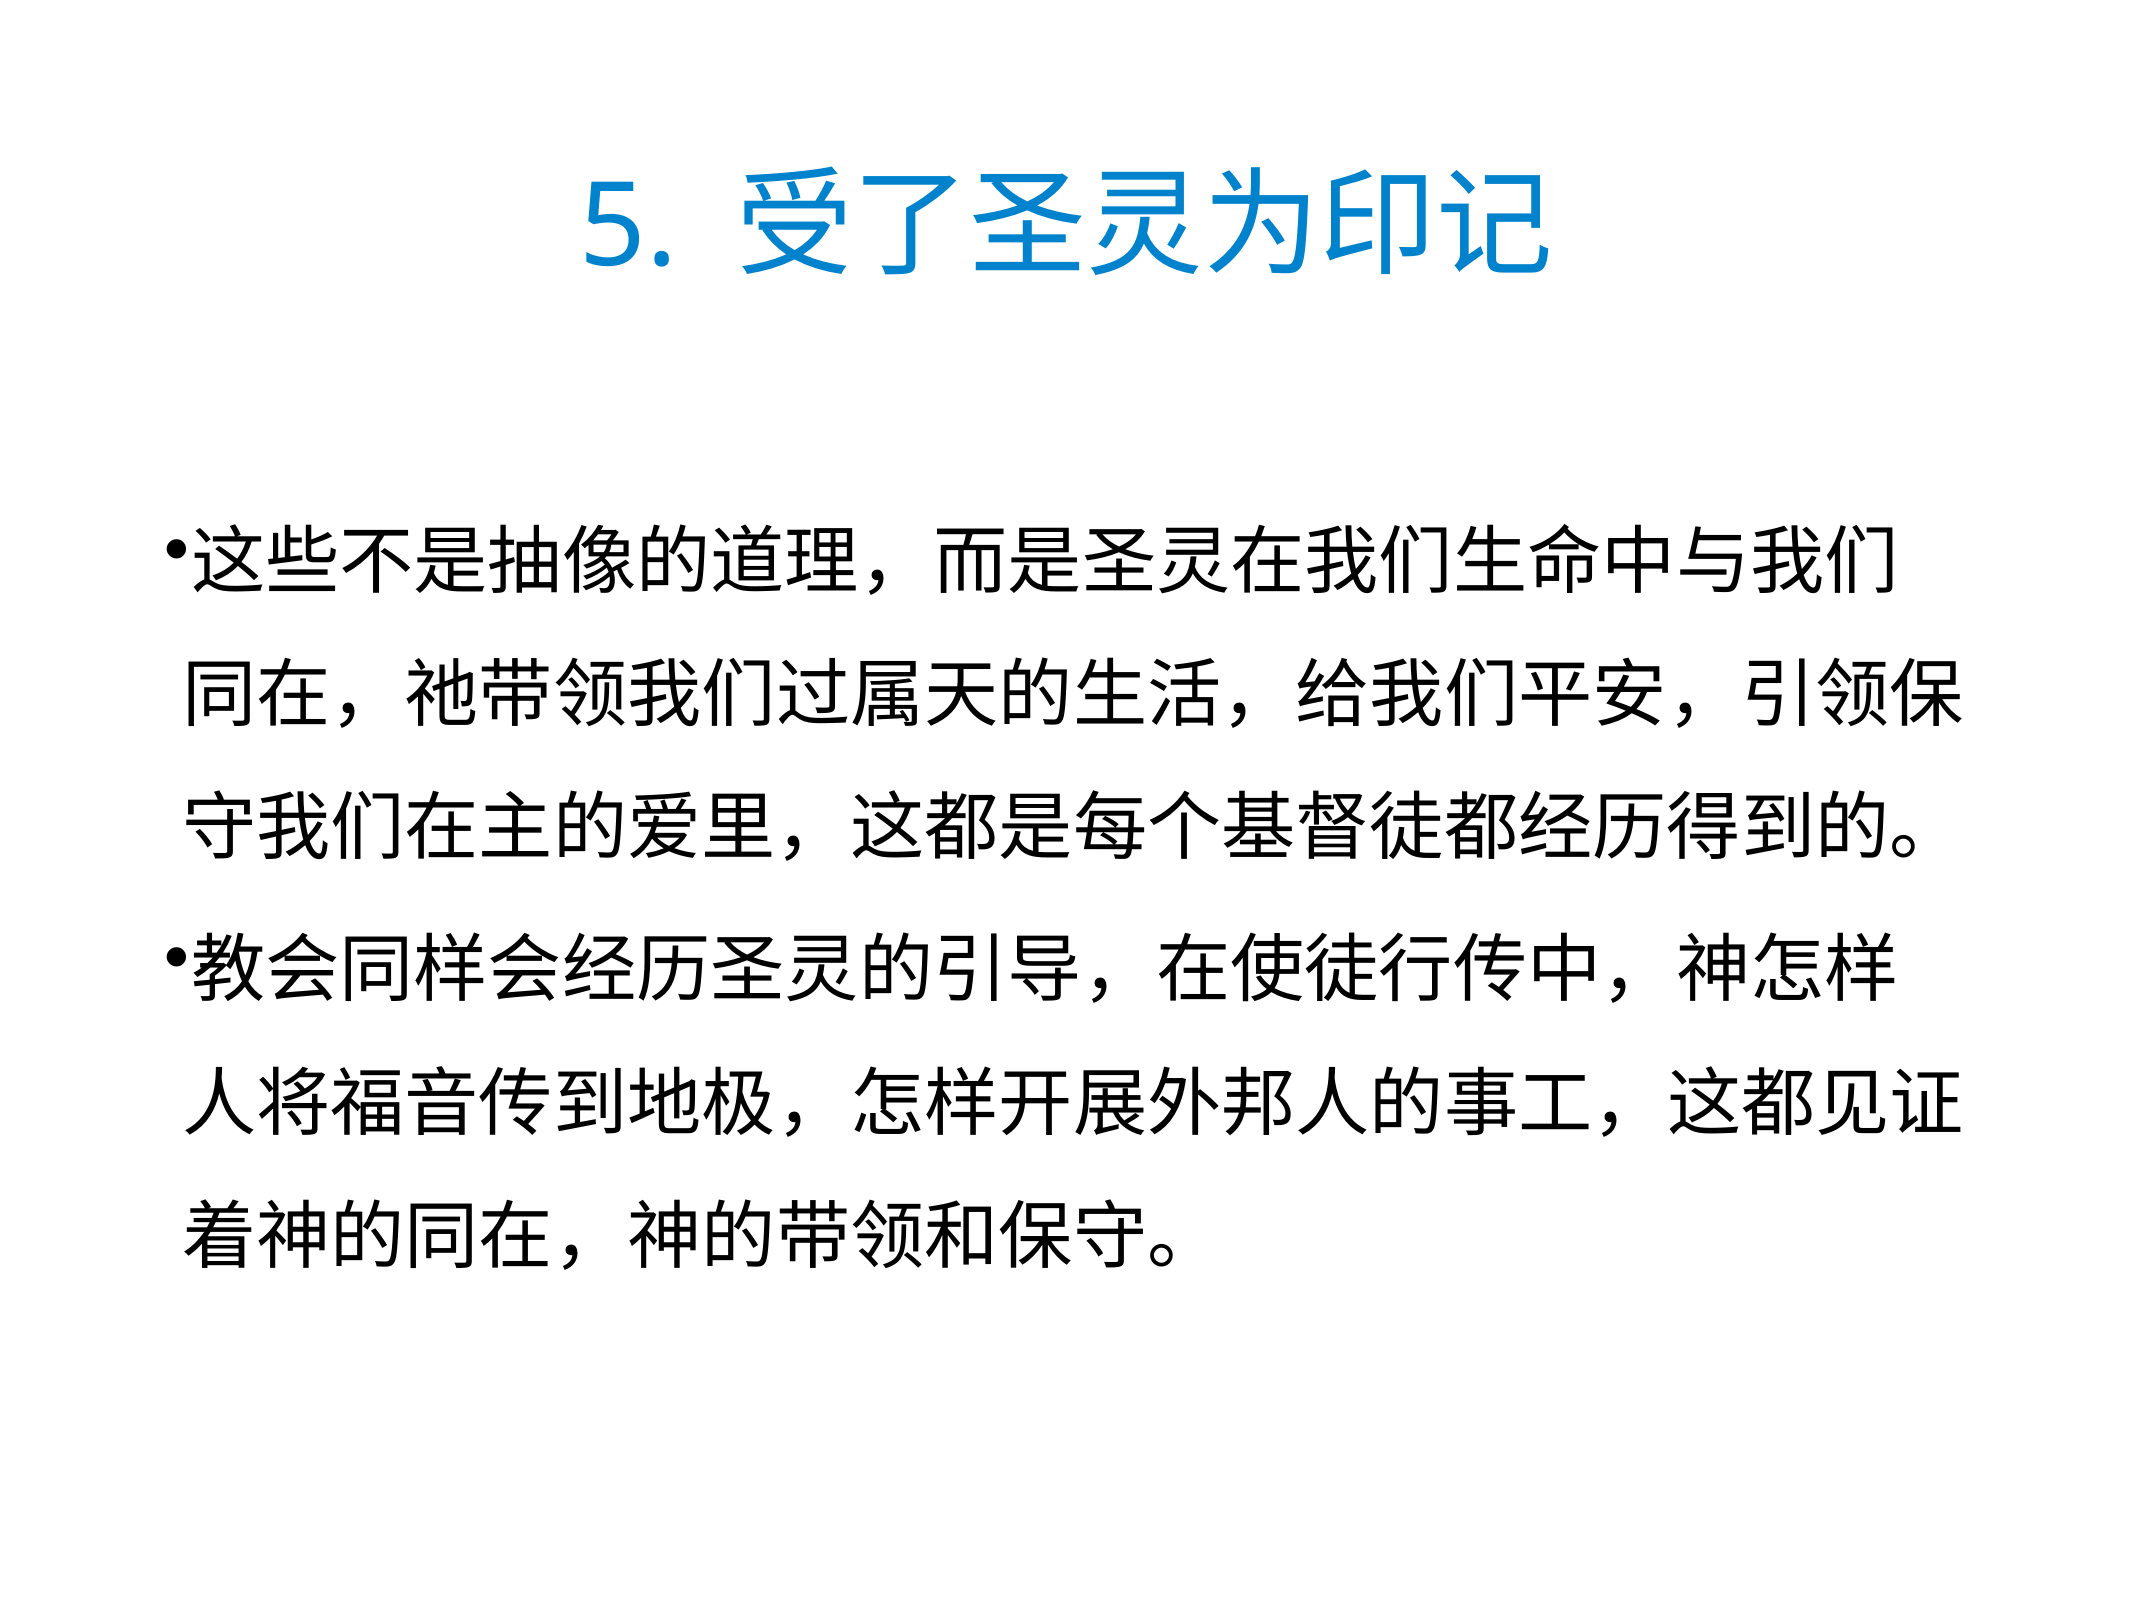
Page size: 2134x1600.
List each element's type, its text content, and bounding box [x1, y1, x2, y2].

list 这些不是抽像的道理，而是圣灵在我们生命中与我们同在，祂带领我们过属天的生活，给我们平安，引领保守我们在主的爱里，这都是每个基督徒都经历得到的。 教会同样会经历圣灵的引导，在使徒行传中，神怎样人将福音传到地极，怎样开展外邦人的事工，这都见证着神的同在，神的带领和保守。 [155, 424, 1978, 1457]
title 5. 受了圣灵为印记 [155, 41, 1978, 397]
